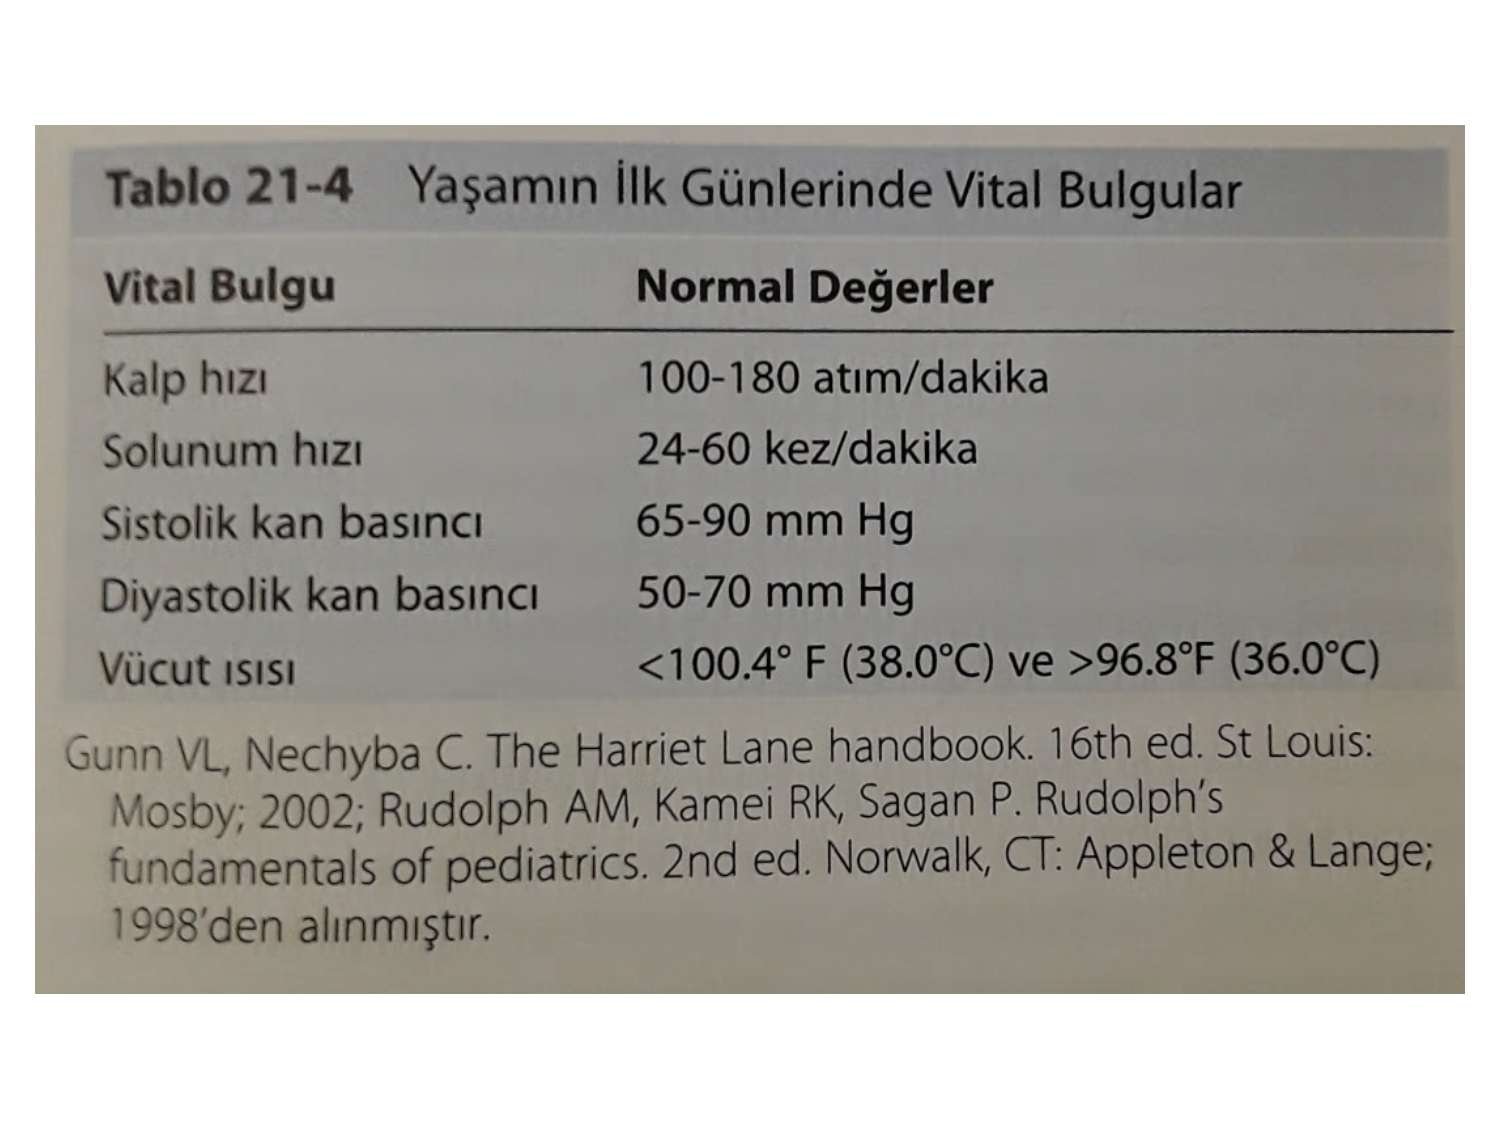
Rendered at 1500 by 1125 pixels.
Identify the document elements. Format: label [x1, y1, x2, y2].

list [34, 125, 1465, 994]
